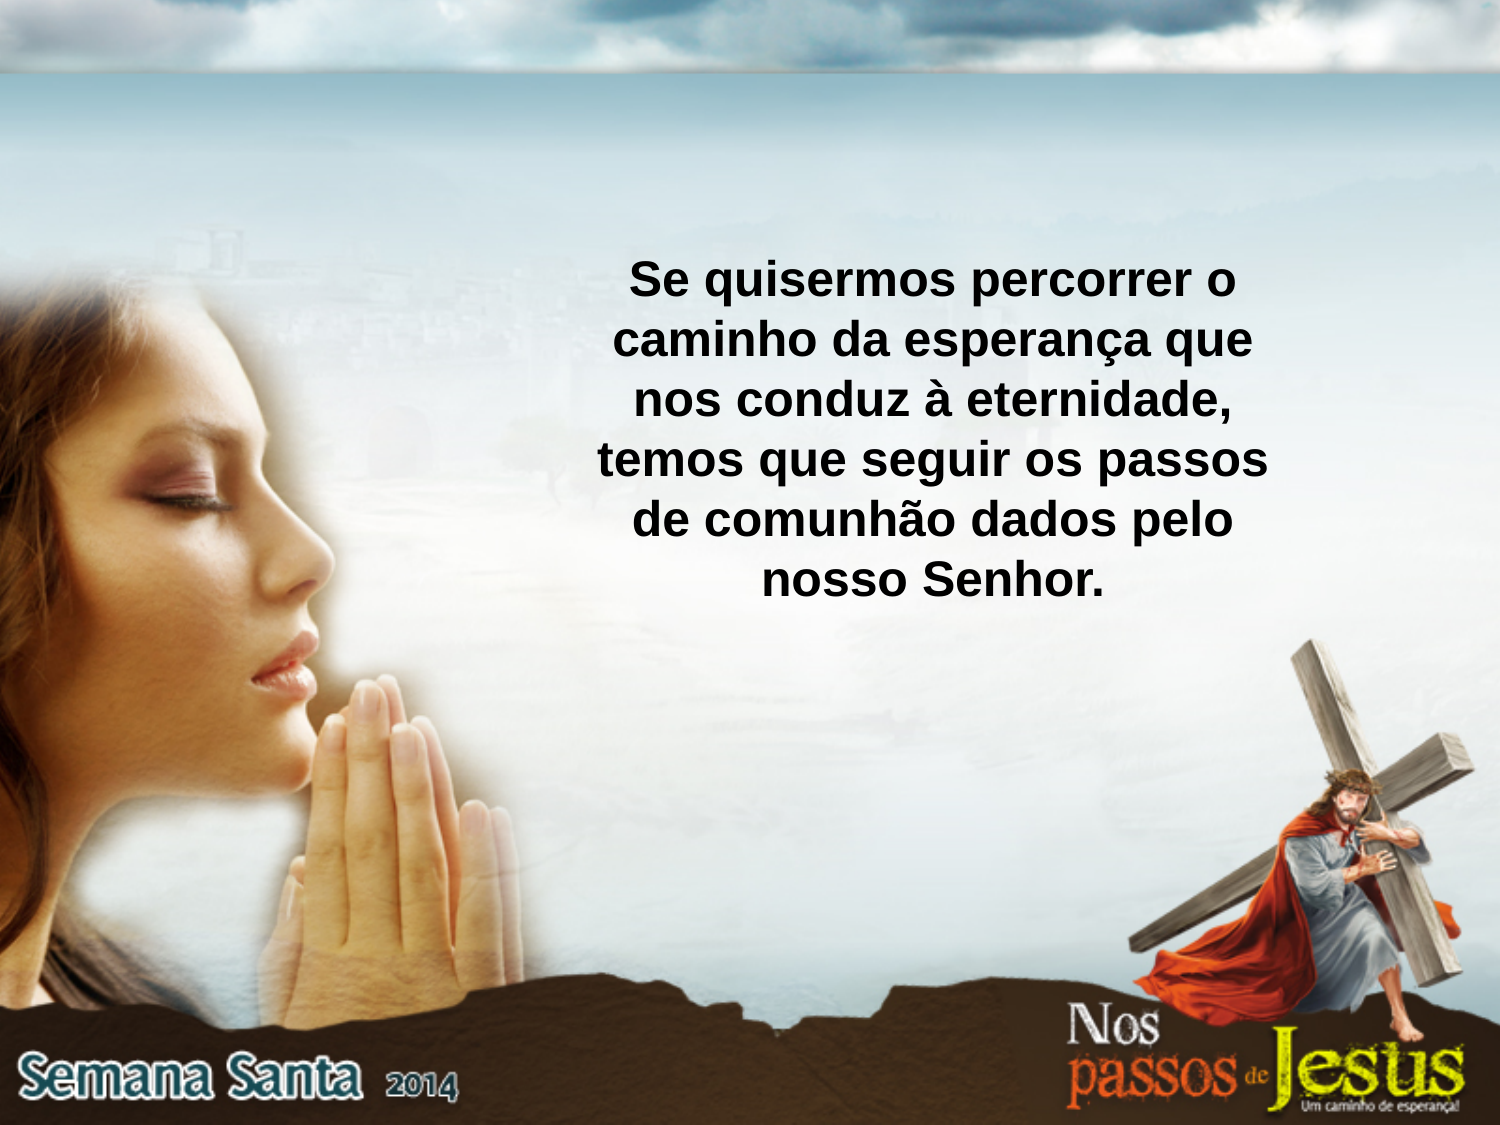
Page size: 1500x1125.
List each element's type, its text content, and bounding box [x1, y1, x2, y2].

picture [0, 0, 1500, 1125]
text_box Se quisermos percorrer o caminho da esperança que nos conduz à eternidade, temos que seguir os passos de comunhão dados pelo nosso Senhor. [561, 238, 1306, 614]
